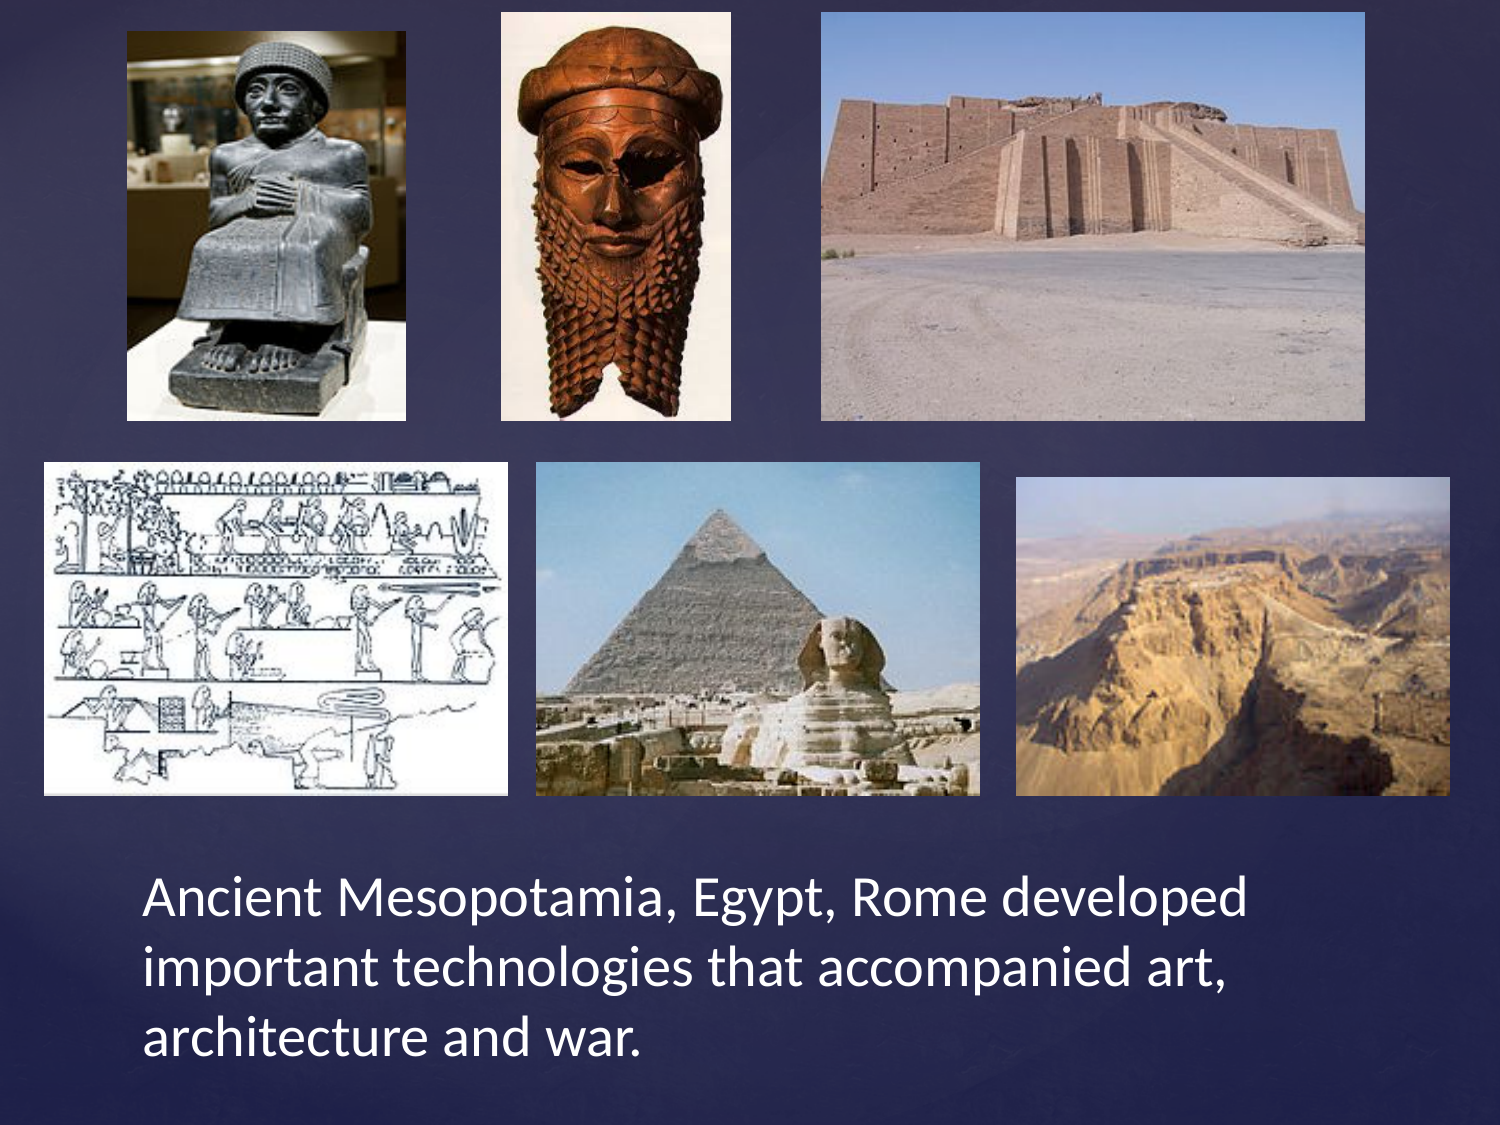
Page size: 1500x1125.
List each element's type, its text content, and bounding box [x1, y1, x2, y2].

title Ancient Mesopotamia, Egypt, Rome developed important technologies that accompanied art, architecture and war. [127, 925, 1365, 1076]
picture [44, 461, 508, 797]
picture [821, 11, 1366, 421]
picture [1016, 477, 1451, 797]
picture [126, 30, 406, 421]
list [275, 11, 817, 421]
picture [536, 461, 981, 797]
